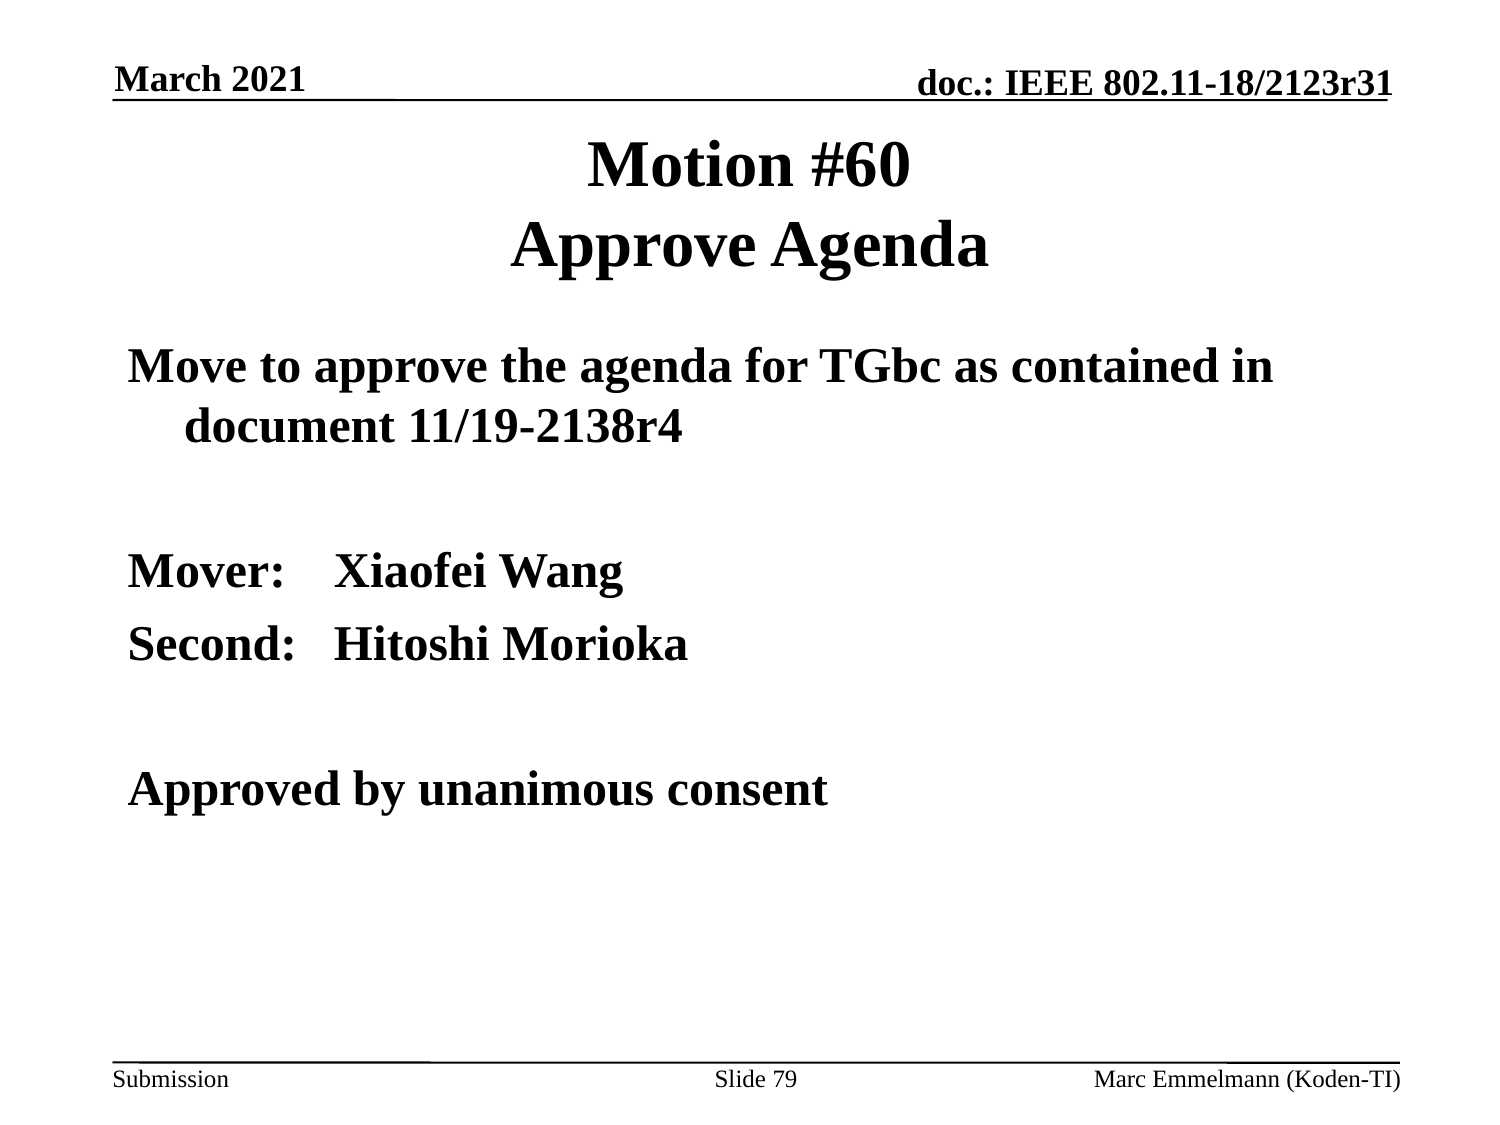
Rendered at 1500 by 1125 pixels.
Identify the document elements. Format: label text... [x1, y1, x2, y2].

list Move to approve the agenda for TGbc as contained in document 11/19-2138r4 Mover: Xiaofei Wang Second: Hitoshi Morioka Approved by unanimous consent [112, 324, 1388, 1000]
title Motion #60 Approve Agenda [112, 112, 1388, 288]
slide_number Slide 79 [712, 1061, 800, 1123]
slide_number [114, 54, 423, 100]
footer Marc Emmelmann (Koden-TI) [878, 1061, 1402, 1093]
